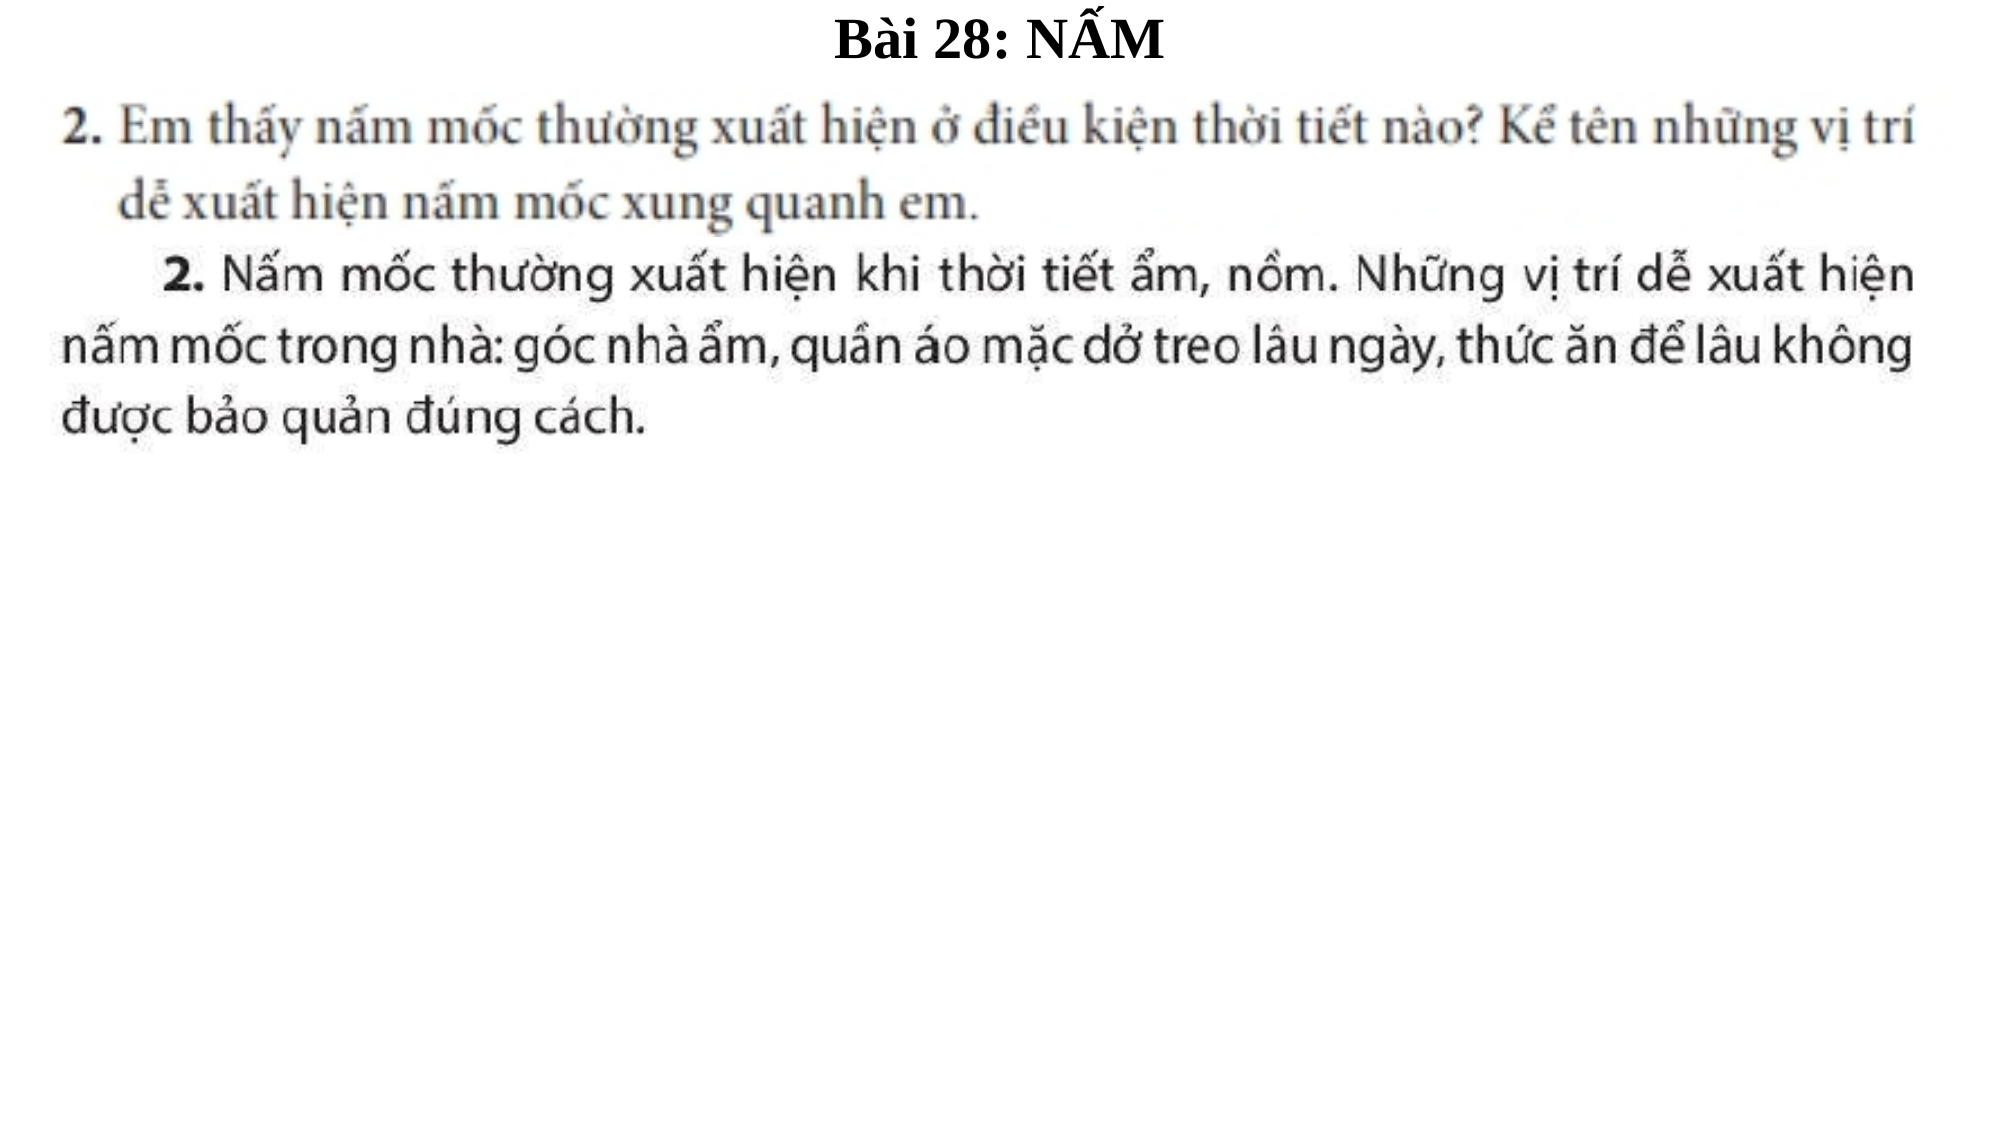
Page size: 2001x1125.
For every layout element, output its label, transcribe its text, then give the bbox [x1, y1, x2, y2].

picture [37, 87, 1952, 463]
text_box Bài 28: NẤM [0, 0, 2000, 71]
